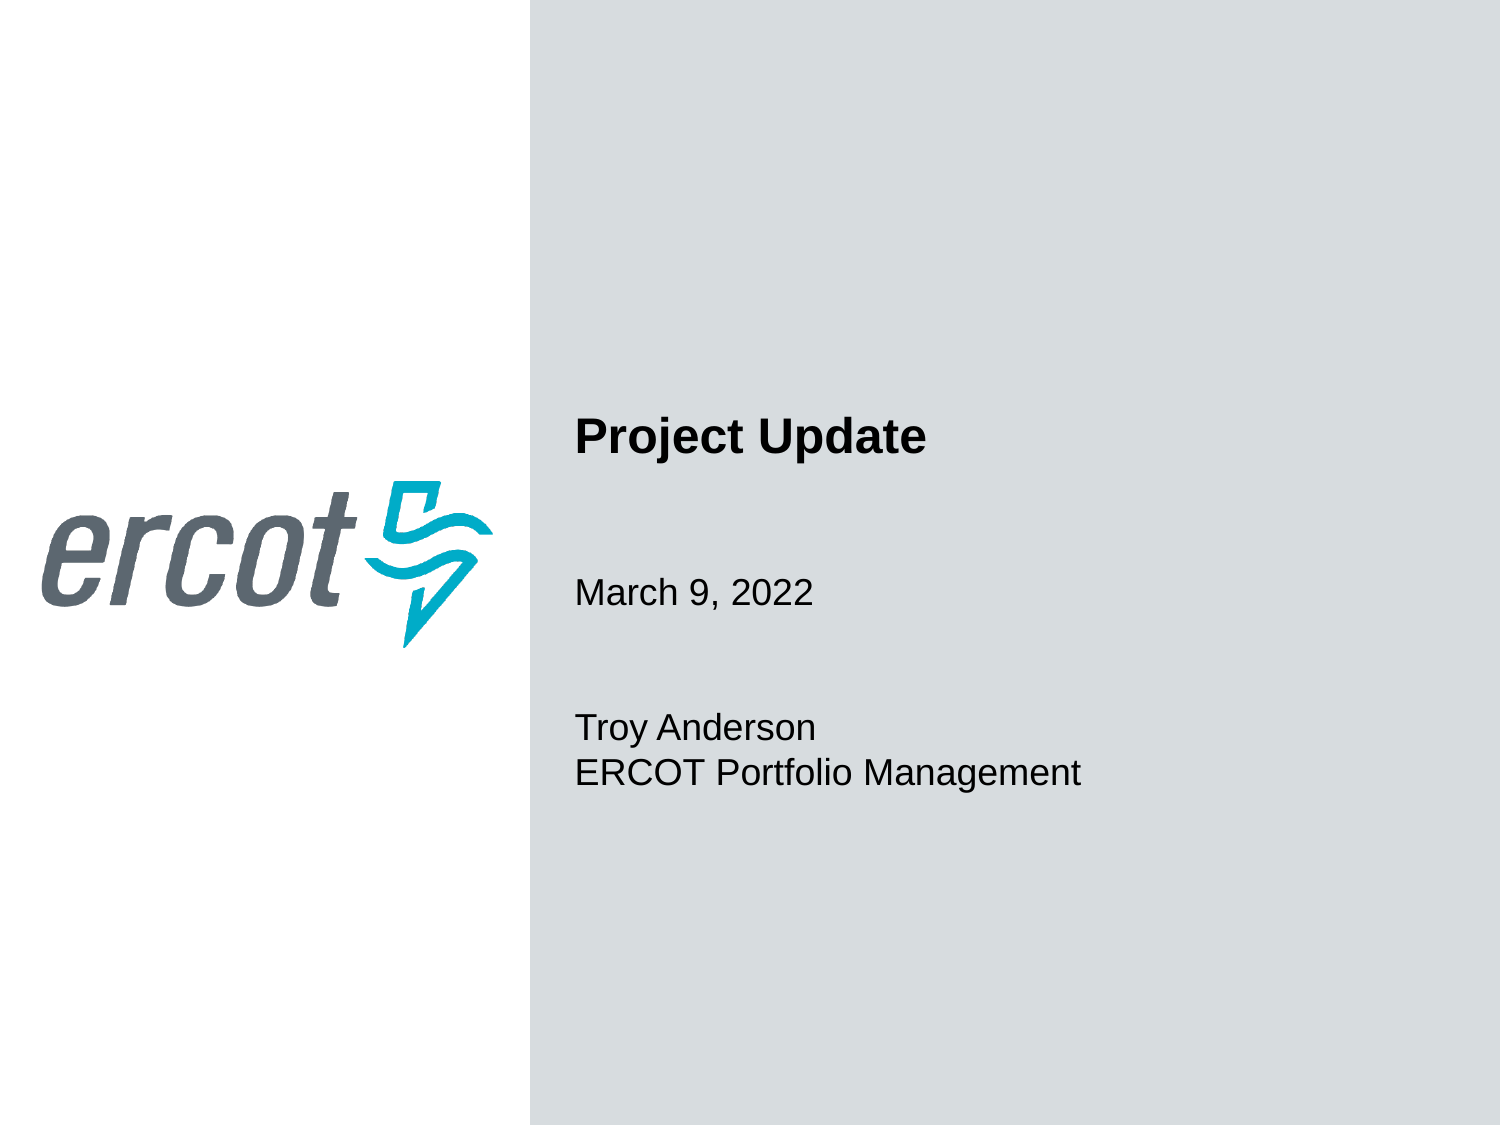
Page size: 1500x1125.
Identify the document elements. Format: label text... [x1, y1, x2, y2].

picture [32, 471, 501, 654]
text_box Project Update March 9, 2022 Troy Anderson ERCOT Portfolio Management [559, 395, 1486, 801]
